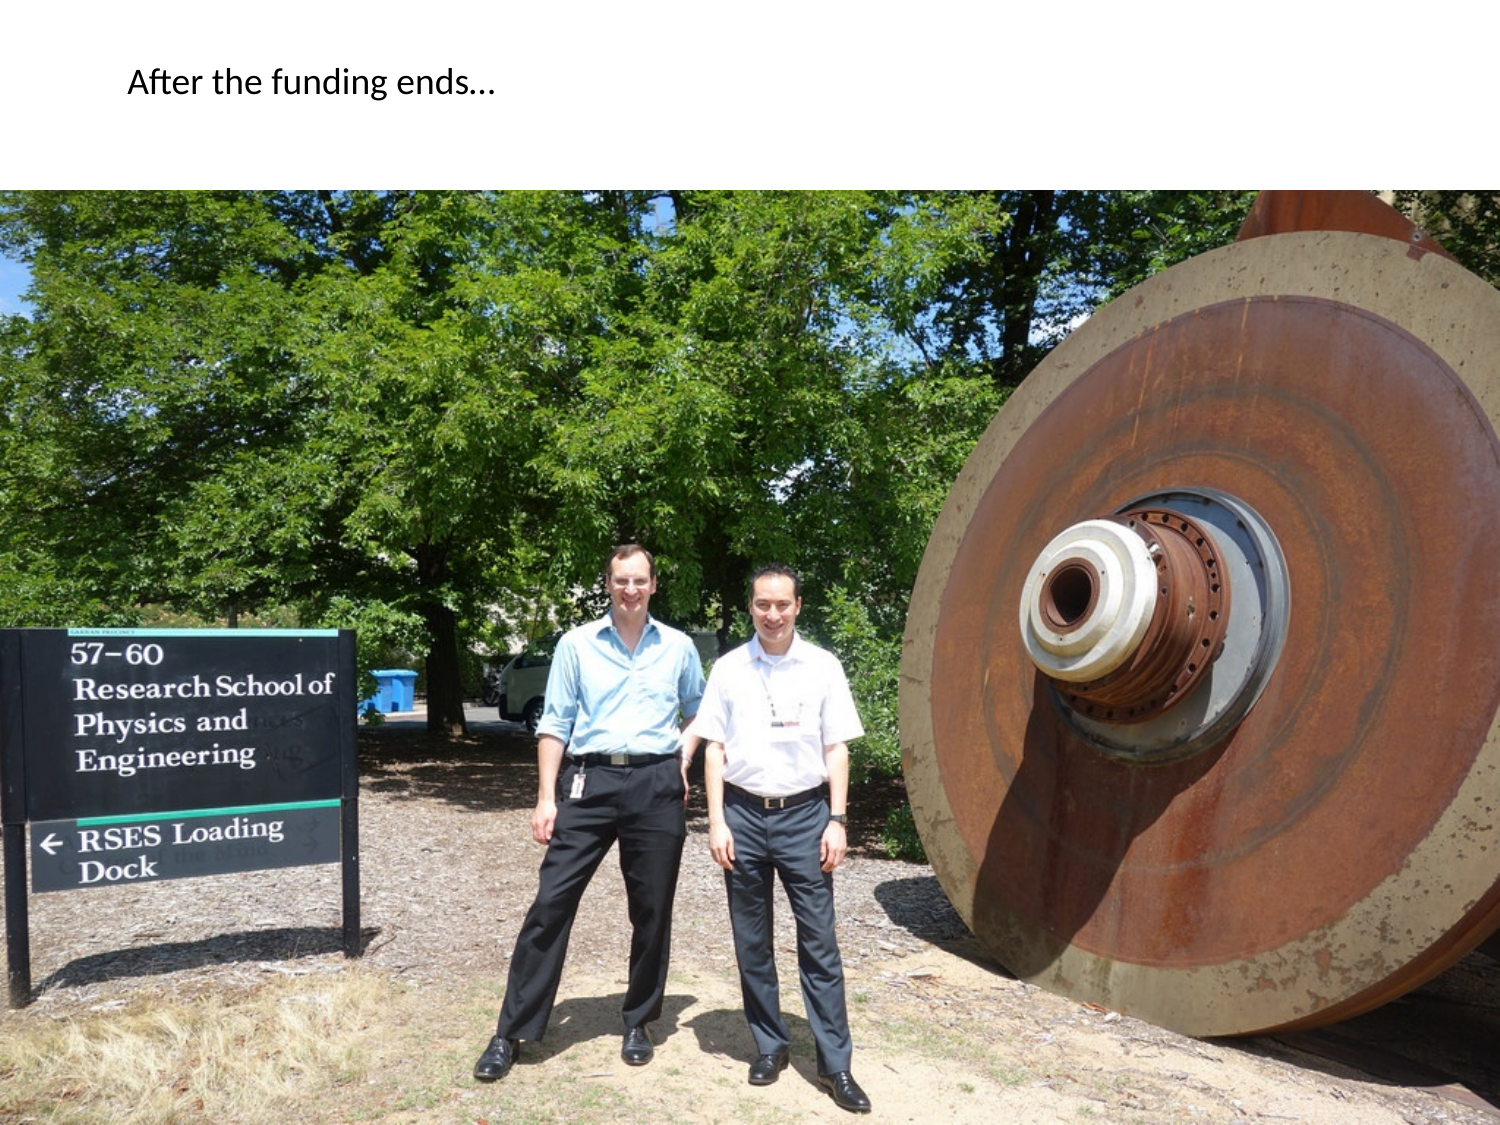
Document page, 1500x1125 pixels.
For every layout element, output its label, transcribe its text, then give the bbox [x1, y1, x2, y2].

picture [0, 190, 1500, 1125]
text_box After the funding ends… [112, 49, 1038, 110]
